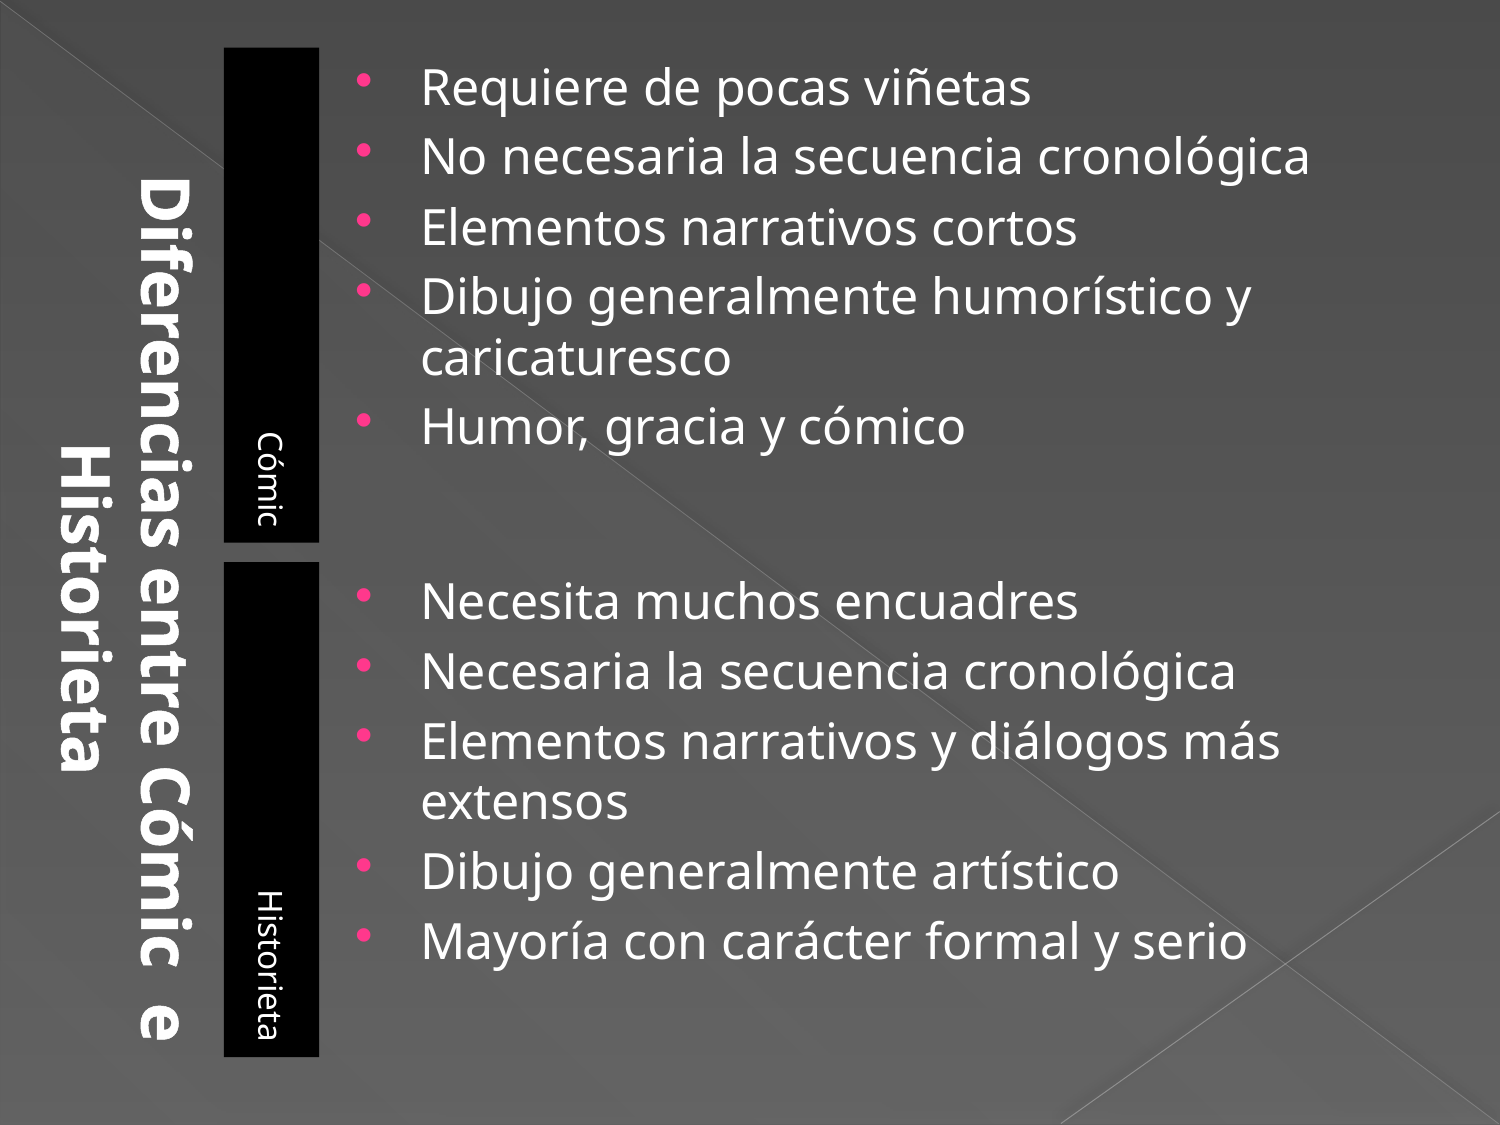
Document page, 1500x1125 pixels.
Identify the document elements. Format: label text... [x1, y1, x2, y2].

title Diferencias entre Cómic e Historieta [40, 47, 216, 1058]
list Cómic [223, 47, 320, 544]
list Requiere de pocas viñetas No necesaria la secuencia cronológica Elementos narrativos cortos Dibujo generalmente humorístico y caricaturesco Humor, gracia y cómico [331, 47, 1457, 543]
list Historieta [223, 561, 320, 1058]
list Necesita muchos encuadres Necesaria la secuencia cronológica Elementos narrativos y diálogos más extensos Dibujo generalmente artístico Mayoría con carácter formal y serio [331, 562, 1457, 1058]
